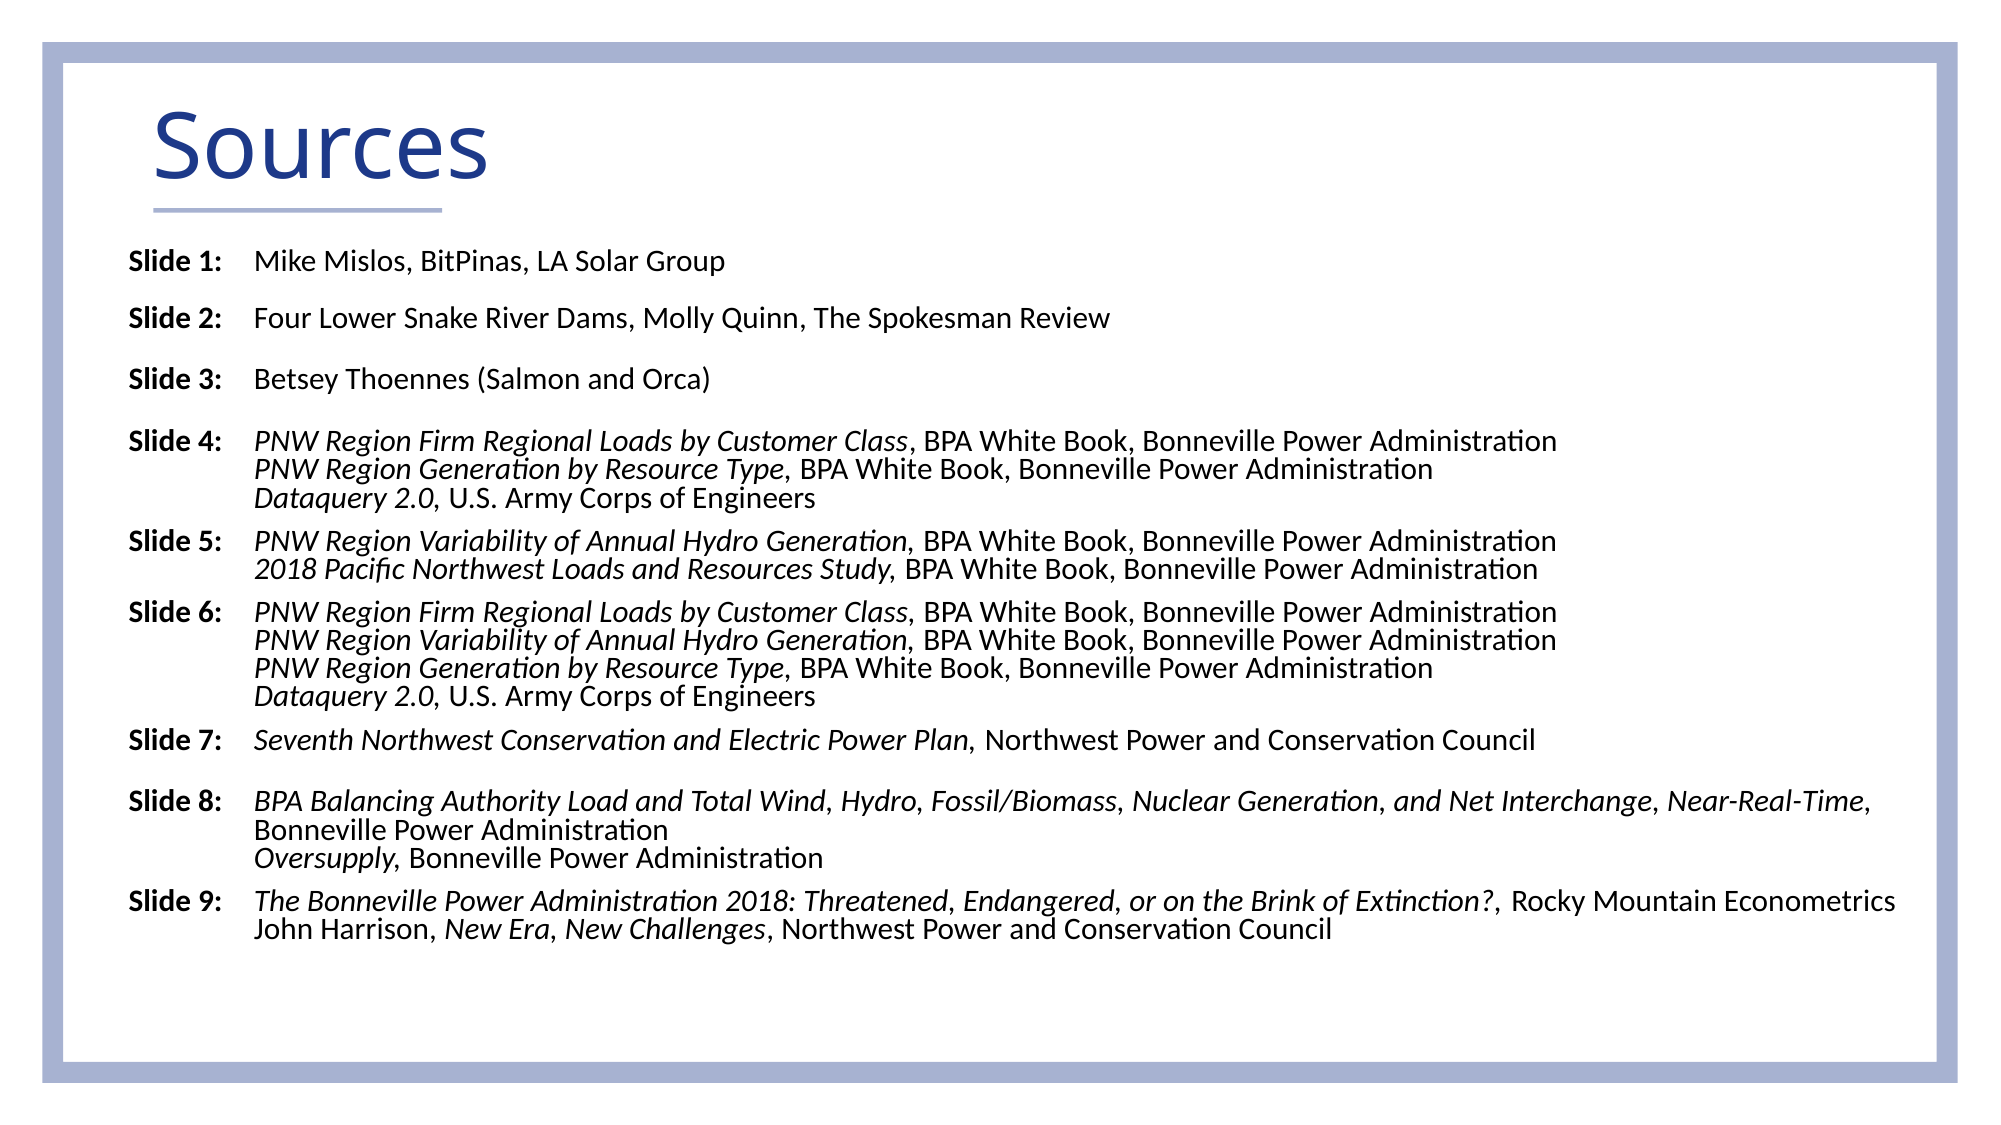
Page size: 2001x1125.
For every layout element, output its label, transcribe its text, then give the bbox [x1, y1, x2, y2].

text_box [52, 51, 1948, 1073]
table_cell Slide 3: [114, 360, 239, 422]
table_cell The Bonneville Power Administration 2018: Threatened, Endangered, or on the Brink of Extinction?, Rocky Mountain Econometrics John Harrison, New Era, New Challenges, Northwest Power and Conservation Council [239, 881, 1920, 953]
table_cell PNW Region Firm Regional Loads by Customer Class, BPA White Book, Bonneville Power Administration PNW Region Variability of Annual Hydro Generation, BPA White Book, Bonneville Power Administration PNW Region Generation by Resource Type, BPA White Book, Bonneville Power Administration Dataquery 2.0, U.S. Army Corps of Engineers [239, 593, 1920, 720]
table_cell Slide 7: [114, 720, 239, 782]
table_cell Seventh Northwest Conservation and Electric Power Plan, Northwest Power and Conservation Council [239, 720, 1920, 782]
table_header Mike Mislos, BitPinas, LA Solar Group [239, 241, 1920, 298]
title Sources [137, 27, 1863, 241]
table_cell PNW Region Variability of Annual Hydro Generation, BPA White Book, Bonneville Power Administration 2018 Pacific Northwest Loads and Resources Study, BPA White Book, Bonneville Power Administration [239, 521, 1920, 593]
table_cell Slide 4: [114, 422, 239, 521]
table_cell Slide 6: [114, 593, 239, 720]
table_cell BPA Balancing Authority Load and Total Wind, Hydro, Fossil/Biomass, Nuclear Generation, and Net Interchange, Near-Real-Time, Bonneville Power Administration Oversupply, Bonneville Power Administration [239, 782, 1920, 881]
table_cell Slide 2: [114, 298, 239, 360]
table_cell Betsey Thoennes (Salmon and Orca) [239, 360, 1920, 422]
table_cell Slide 9: [114, 881, 239, 953]
table_cell Slide 8: [114, 782, 239, 881]
table_cell Slide 5: [114, 521, 239, 593]
table_cell PNW Region Firm Regional Loads by Customer Class, BPA White Book, Bonneville Power Administration PNW Region Generation by Resource Type, BPA White Book, Bonneville Power Administration Dataquery 2.0, U.S. Army Corps of Engineers [239, 422, 1920, 521]
table_cell Four Lower Snake River Dams, Molly Quinn, The Spokesman Review [239, 298, 1920, 360]
table_header Slide 1: [114, 241, 239, 298]
